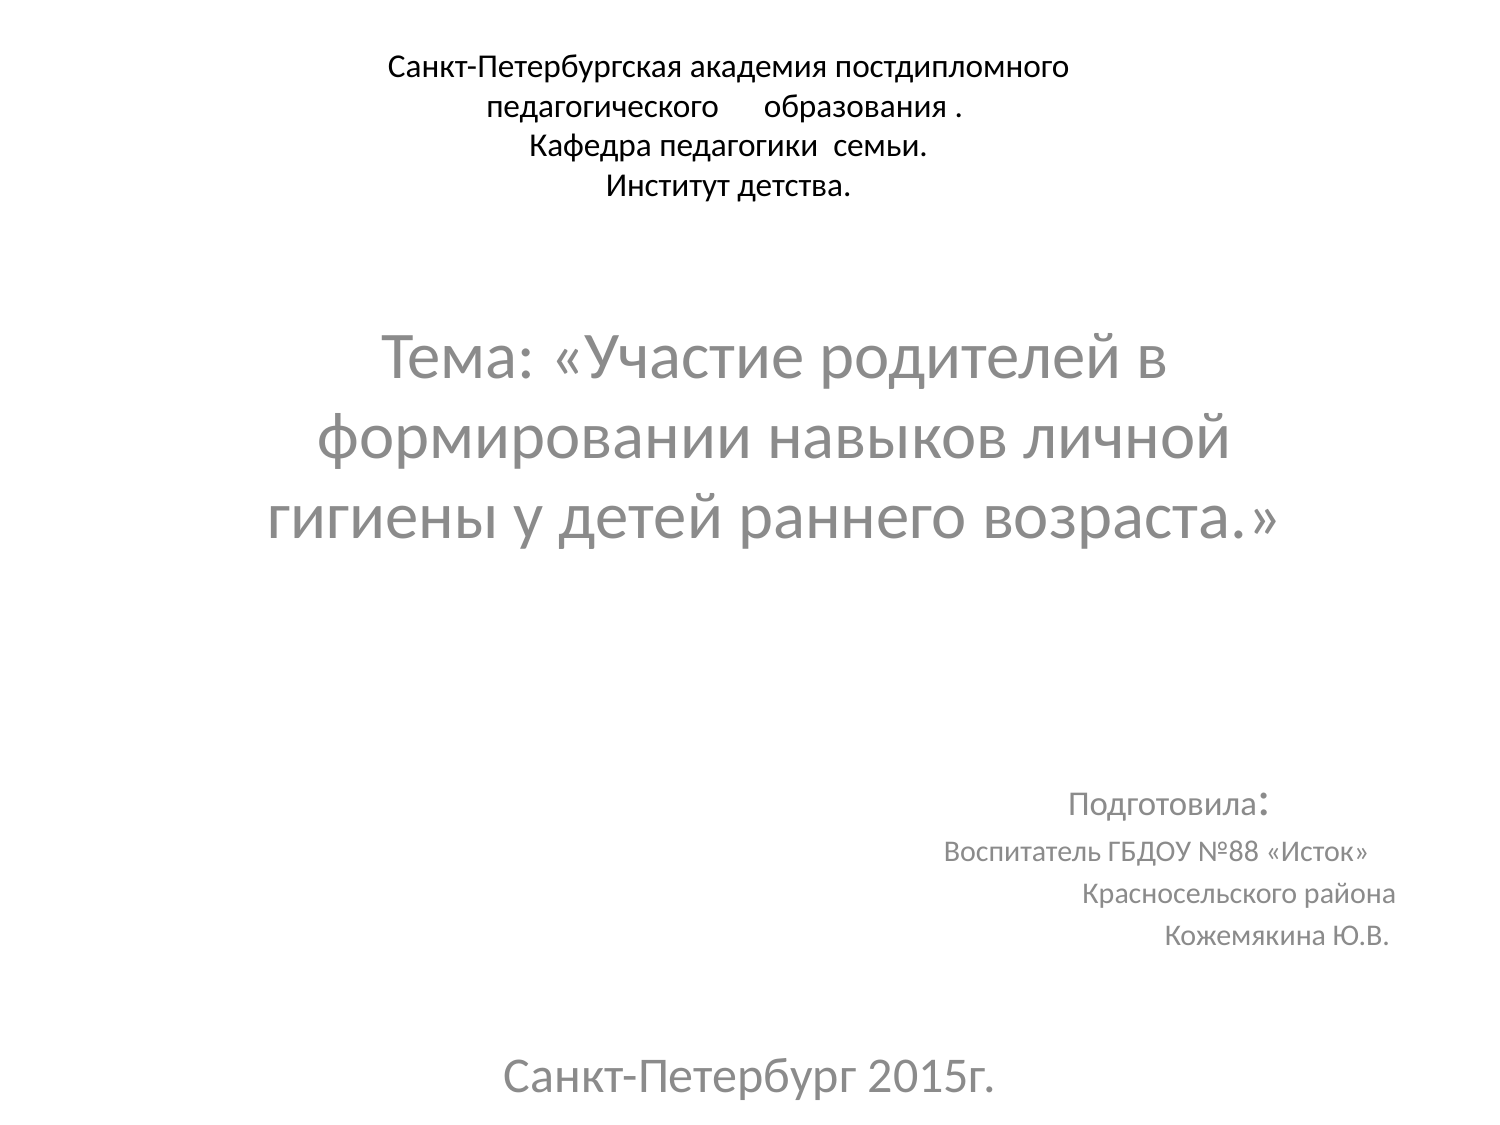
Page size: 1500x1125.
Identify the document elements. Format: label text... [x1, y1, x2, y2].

title Санкт-Петербургская академия постдипломного педагогического образования . Кафедра педагогики семьи. Институт детства. [277, 3, 1181, 245]
text_box Тема: «Участие родителей в формировании навыков личной гигиены у детей раннего возраста.» [249, 304, 1300, 600]
subtitle Санкт-Петербург 2015г. [431, 1035, 1069, 1125]
text_box Подготовила: Воспитатель ГБДОУ №88 «Исток» Красносельского района Кожемякина Ю.В. [927, 715, 1412, 964]
